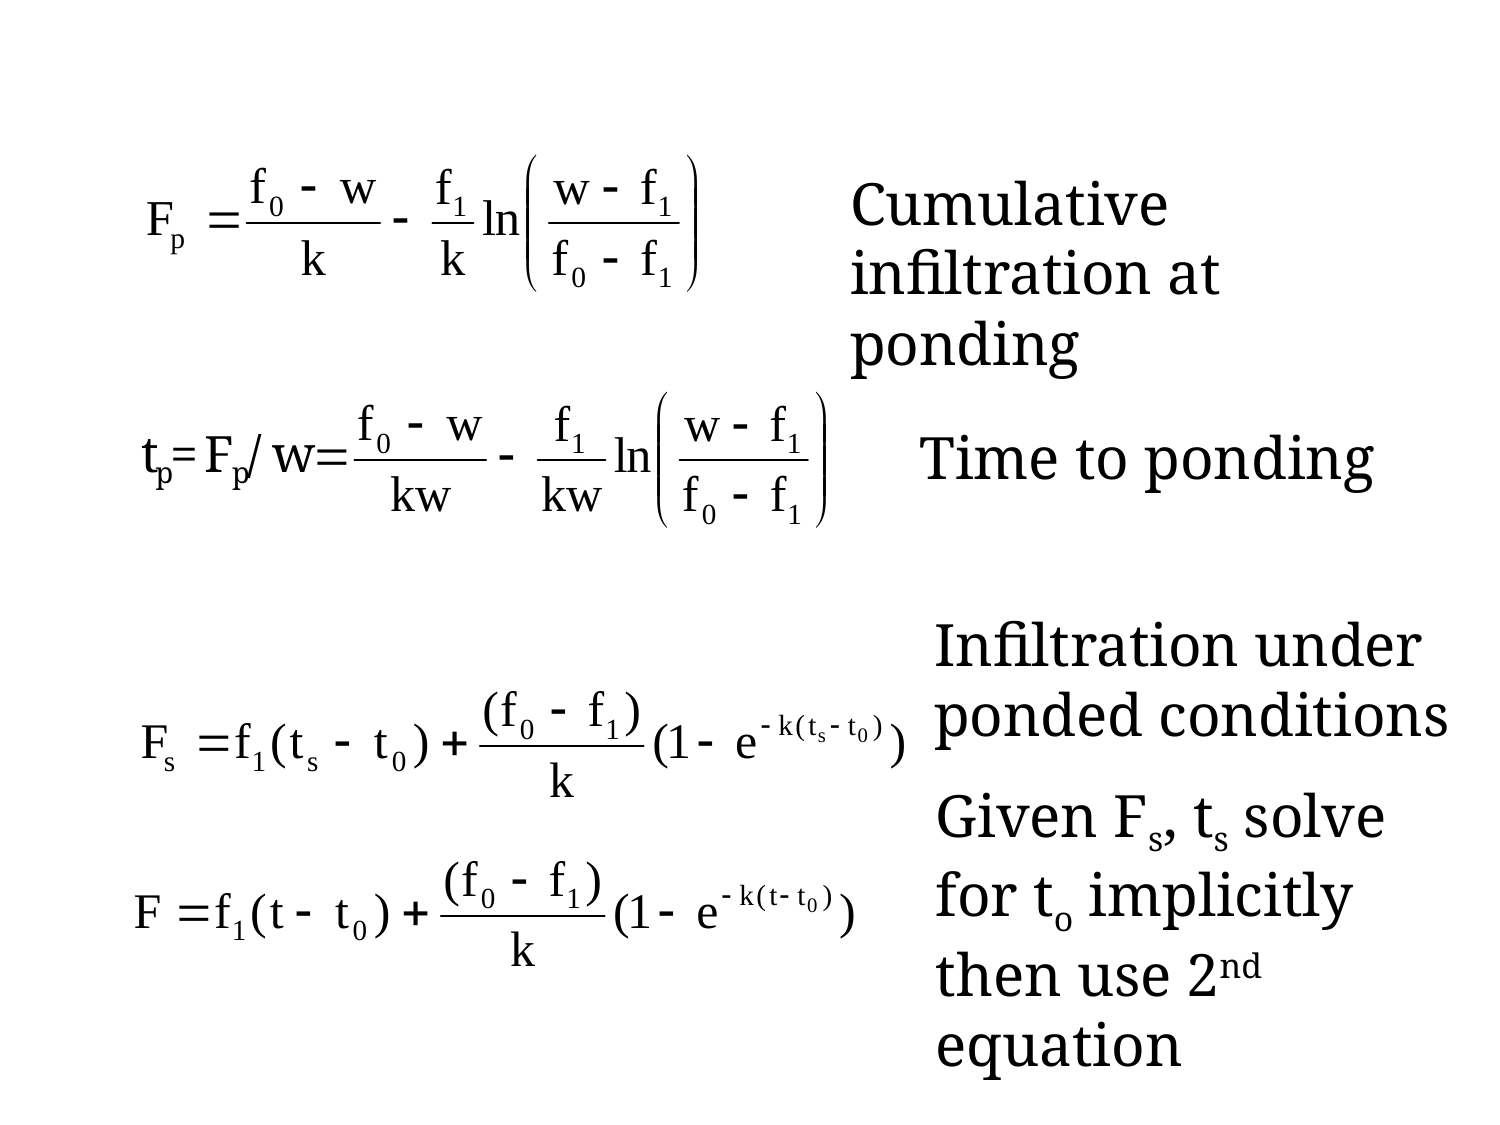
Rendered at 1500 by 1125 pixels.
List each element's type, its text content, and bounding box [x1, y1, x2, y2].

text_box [136, 143, 712, 303]
text_box Time to ponding [904, 413, 1390, 499]
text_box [124, 848, 863, 979]
text_box Cumulative infiltration at ponding [835, 159, 1464, 385]
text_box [140, 380, 881, 600]
text_box Given Fs, ts solve for to implicitly then use 2nd equation [921, 771, 1472, 1086]
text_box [131, 679, 916, 809]
text_box Infiltration under ponded conditions [919, 601, 1470, 756]
